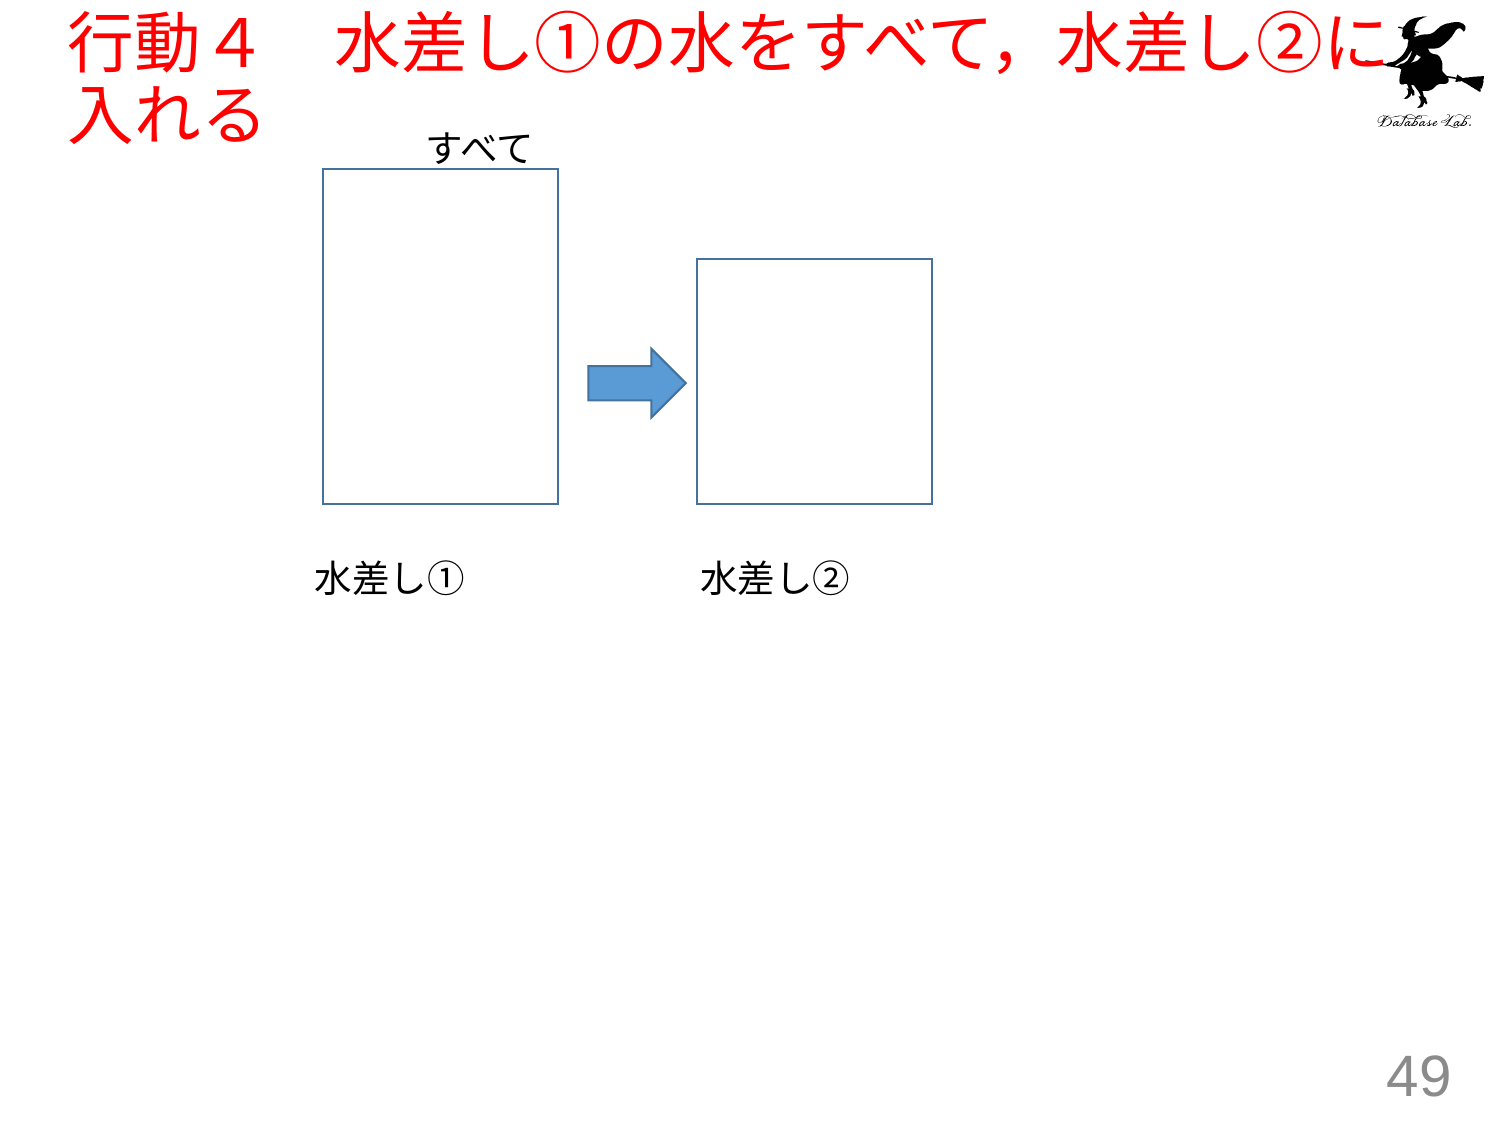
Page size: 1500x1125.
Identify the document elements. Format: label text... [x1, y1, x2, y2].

picture [1362, 14, 1486, 130]
text_box [322, 168, 559, 505]
text_box [587, 346, 688, 421]
text_box [696, 258, 933, 505]
text_box 水差し① [300, 547, 482, 608]
title 行動４ 水差し①の水をすべて，水差し②に入れる [52, 28, 1441, 216]
text_box 水差し② [685, 547, 868, 608]
text_box すべて [411, 117, 593, 178]
slide_number 49 [1129, 1042, 1467, 1103]
